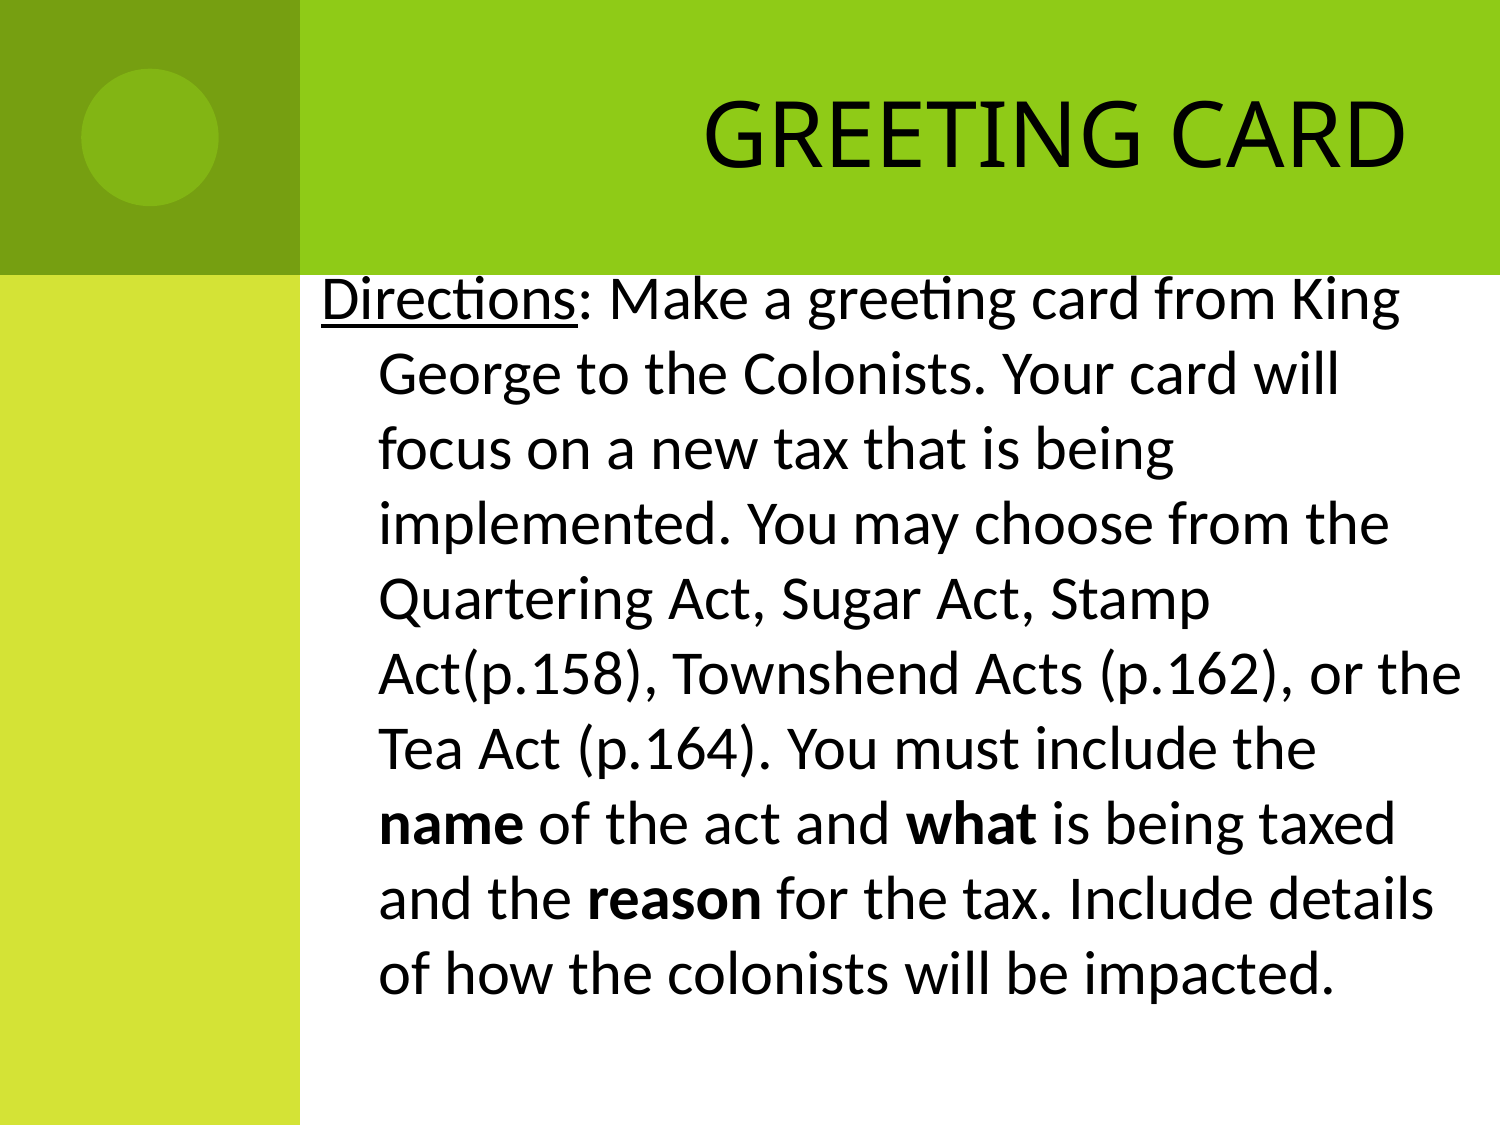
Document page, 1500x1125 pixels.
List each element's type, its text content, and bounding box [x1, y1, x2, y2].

list Directions: Make a greeting card from King George to the Colonists. Your card will focus on a new tax that is being implemented. You may choose from the Quartering Act, Sugar Act, Stamp Act(p.158), Townshend Acts (p.162), or the Tea Act (p.164). You must include the name of the act and what is being taxed and the reason for the tax. Include details of how the colonists will be impacted. [288, 242, 1488, 1092]
title Greeting Card [399, 37, 1425, 225]
